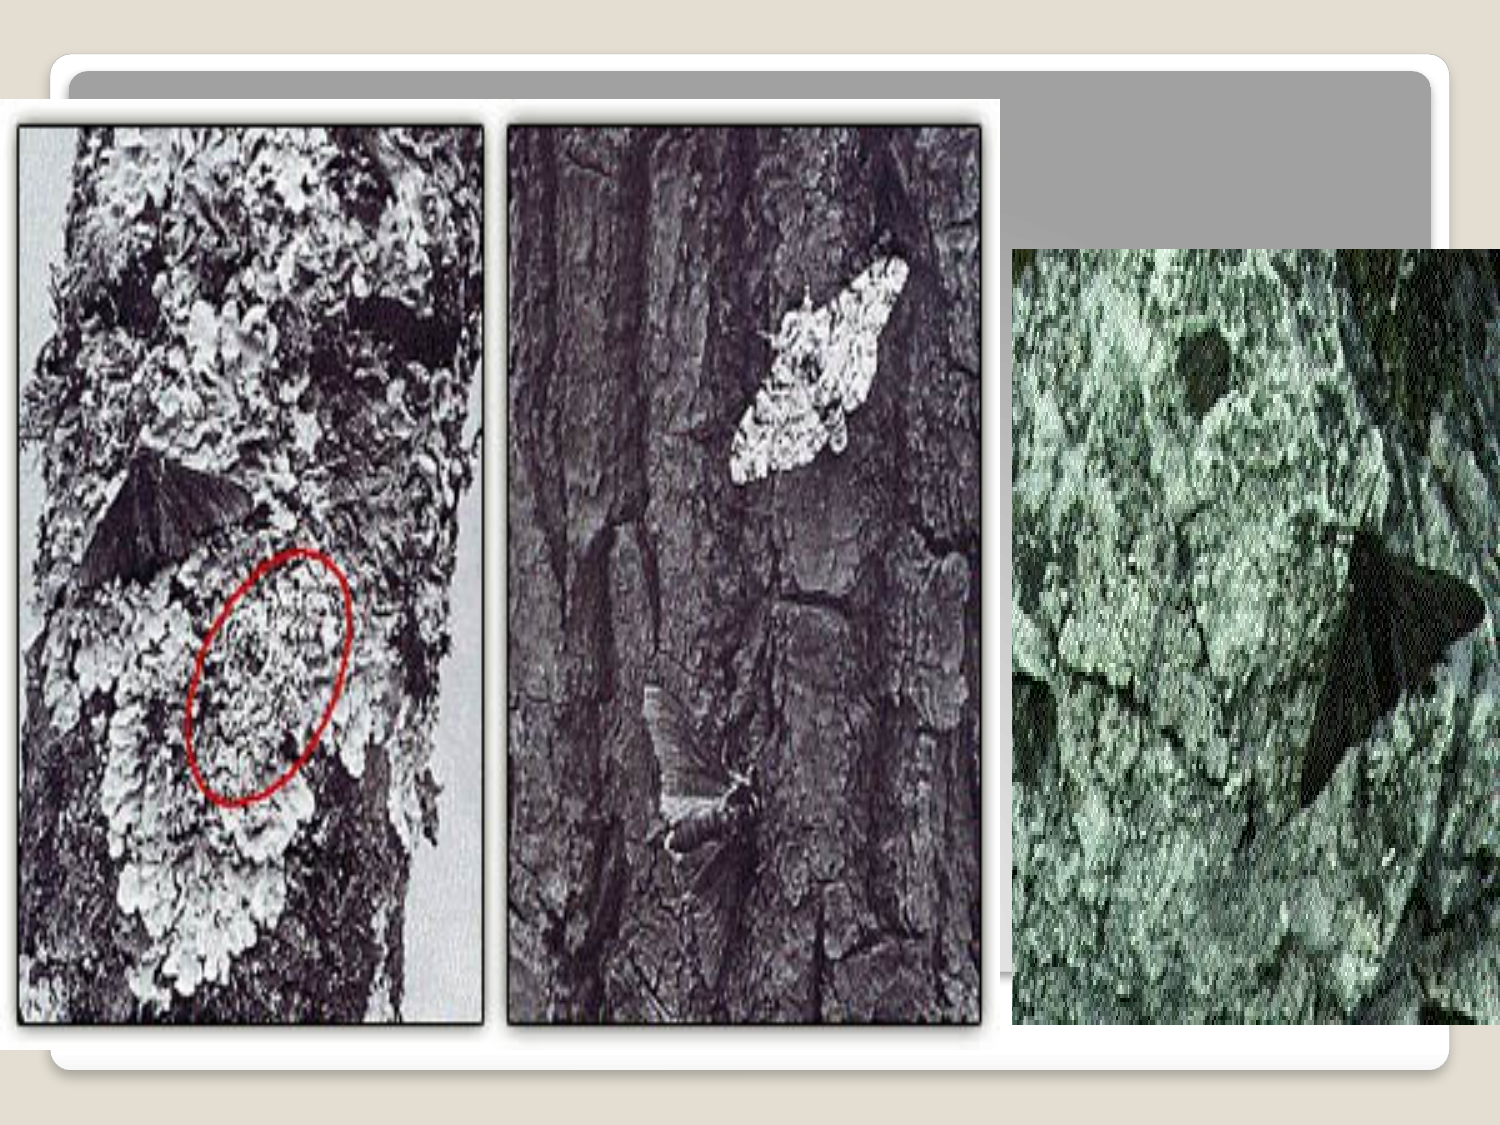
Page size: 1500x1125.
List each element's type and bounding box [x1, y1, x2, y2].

picture [1012, 249, 1500, 1026]
list [0, 99, 1001, 1051]
